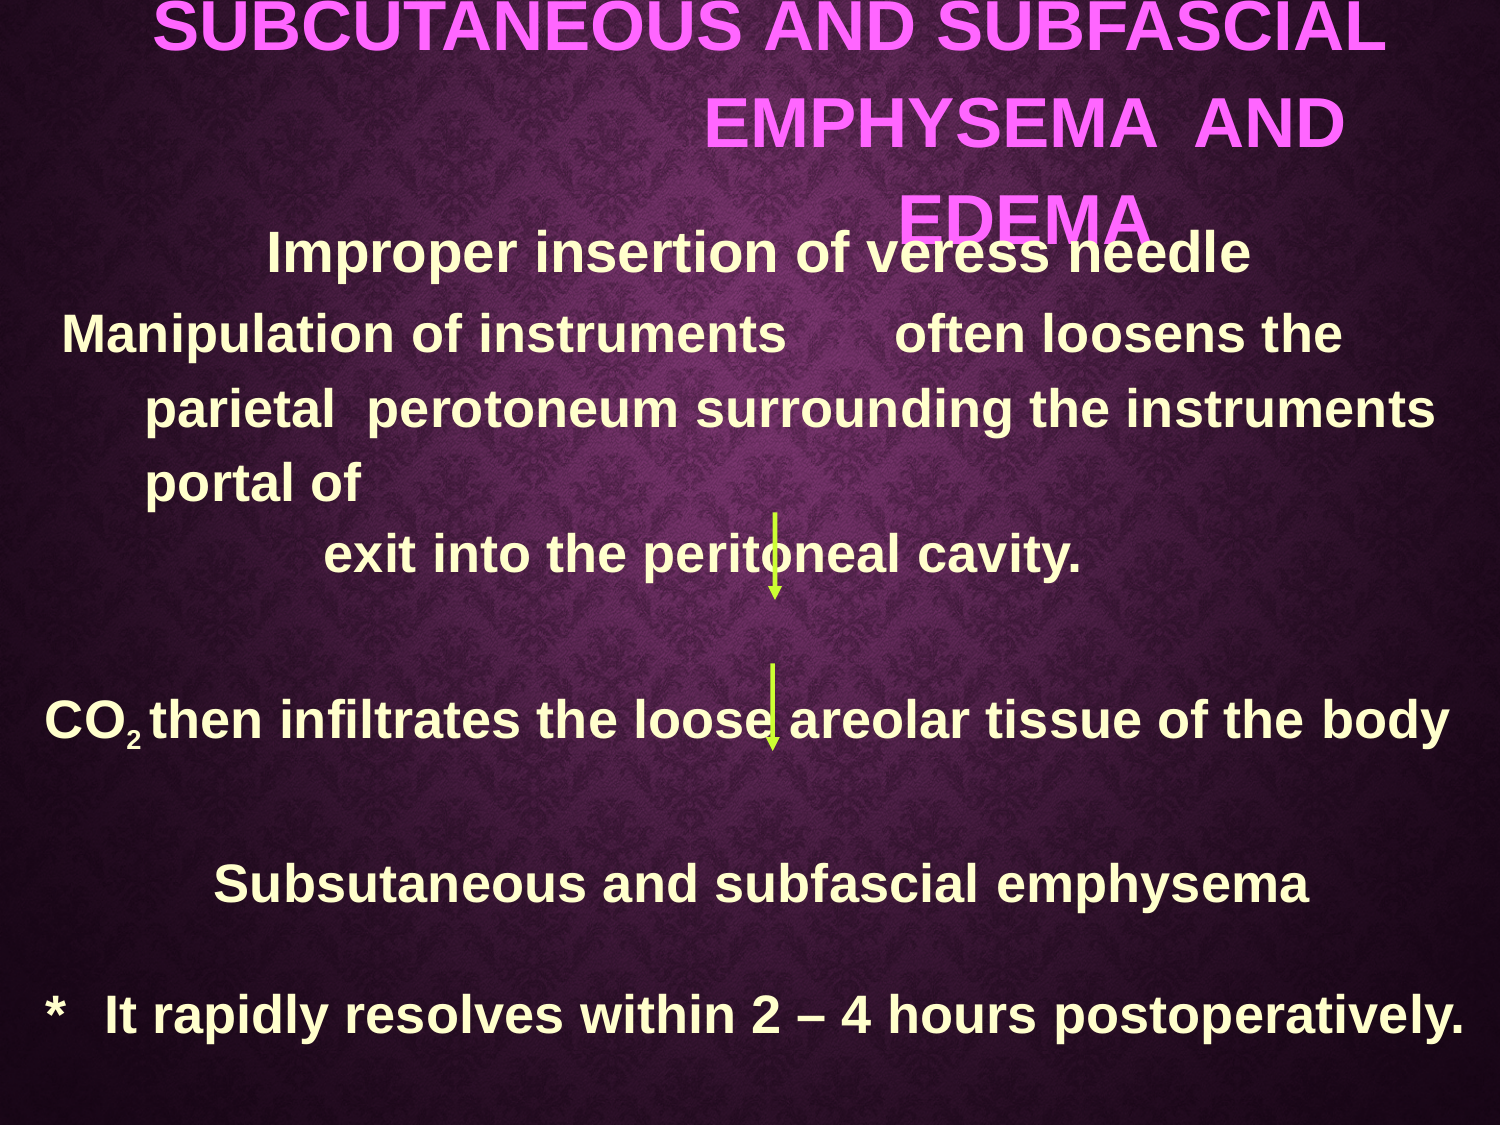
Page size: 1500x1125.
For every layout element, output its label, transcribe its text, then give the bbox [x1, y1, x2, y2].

text_box [765, 663, 780, 752]
title Subcutaneous and Subfascial Emphysema and Edema [85, 0, 1452, 202]
text_box Improper insertion of veress needle Manipulation of instruments often loosens the parietal perotoneum surrounding the instruments portal of exit into the peritoneal cavity. CO2 then infiltrates the loose areolar tissue of the body Subsutaneous and subfascial emphysema * It rapidly resolves within 2 – 4 hours postoperatively. [40, 202, 1485, 1045]
text_box [767, 512, 783, 600]
